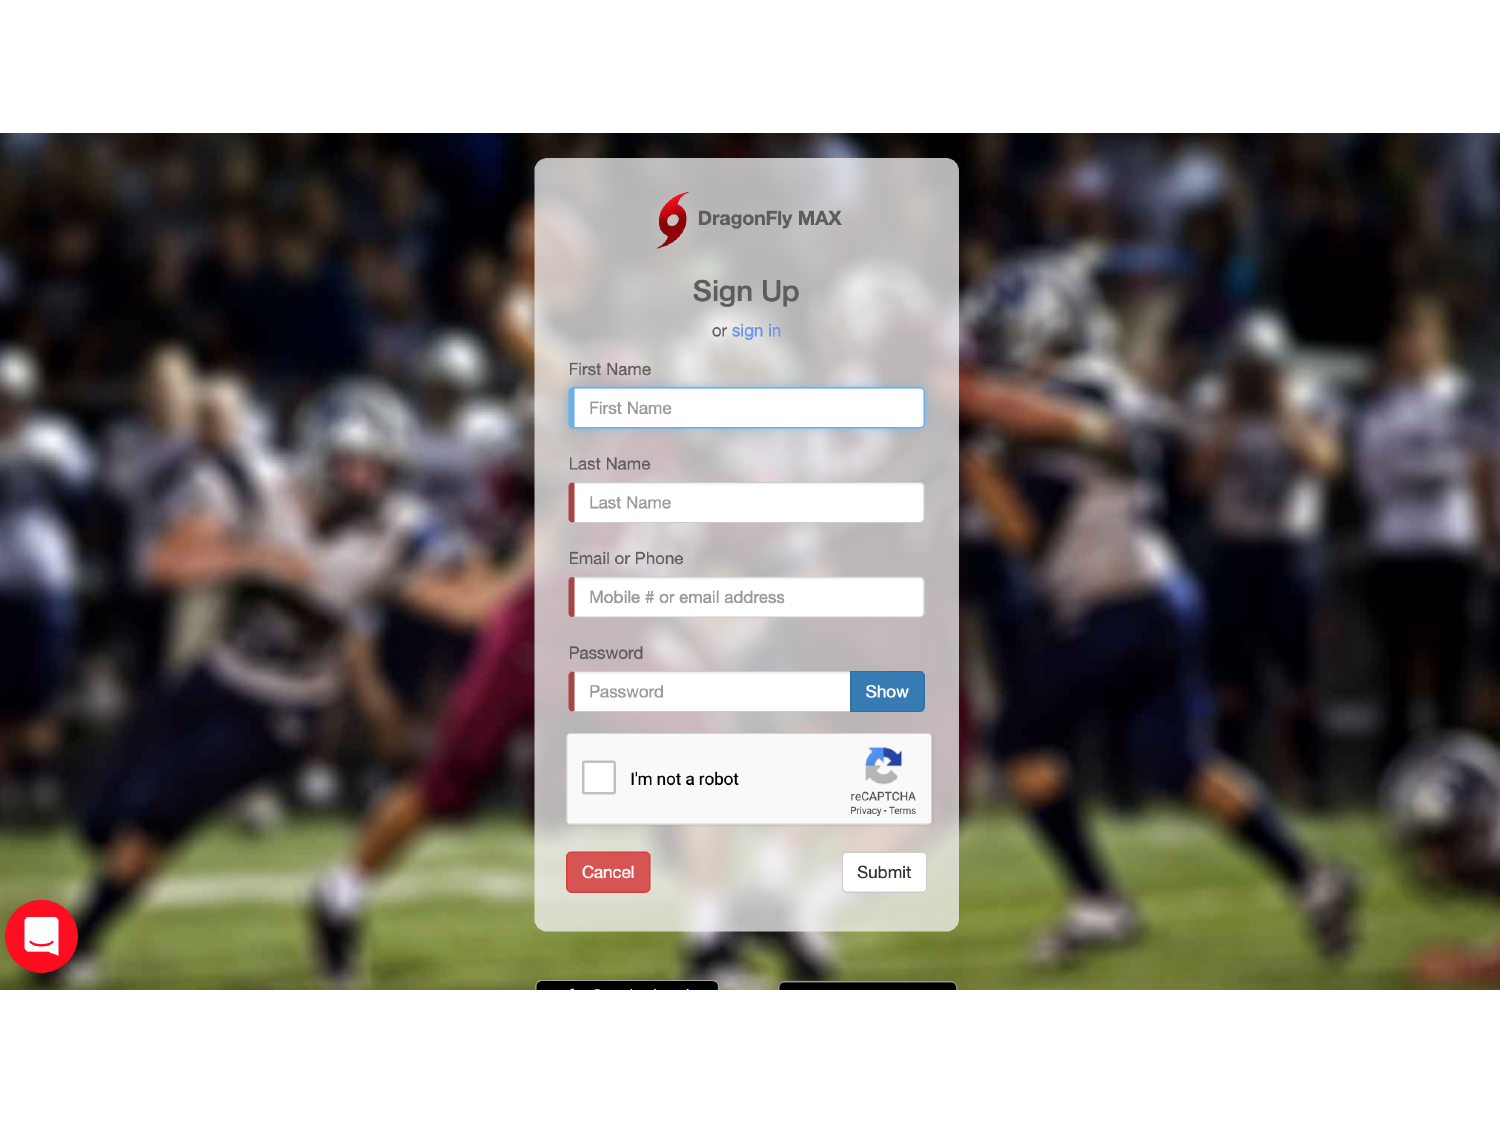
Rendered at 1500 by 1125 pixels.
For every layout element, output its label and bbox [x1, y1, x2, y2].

picture [0, 133, 1500, 991]
